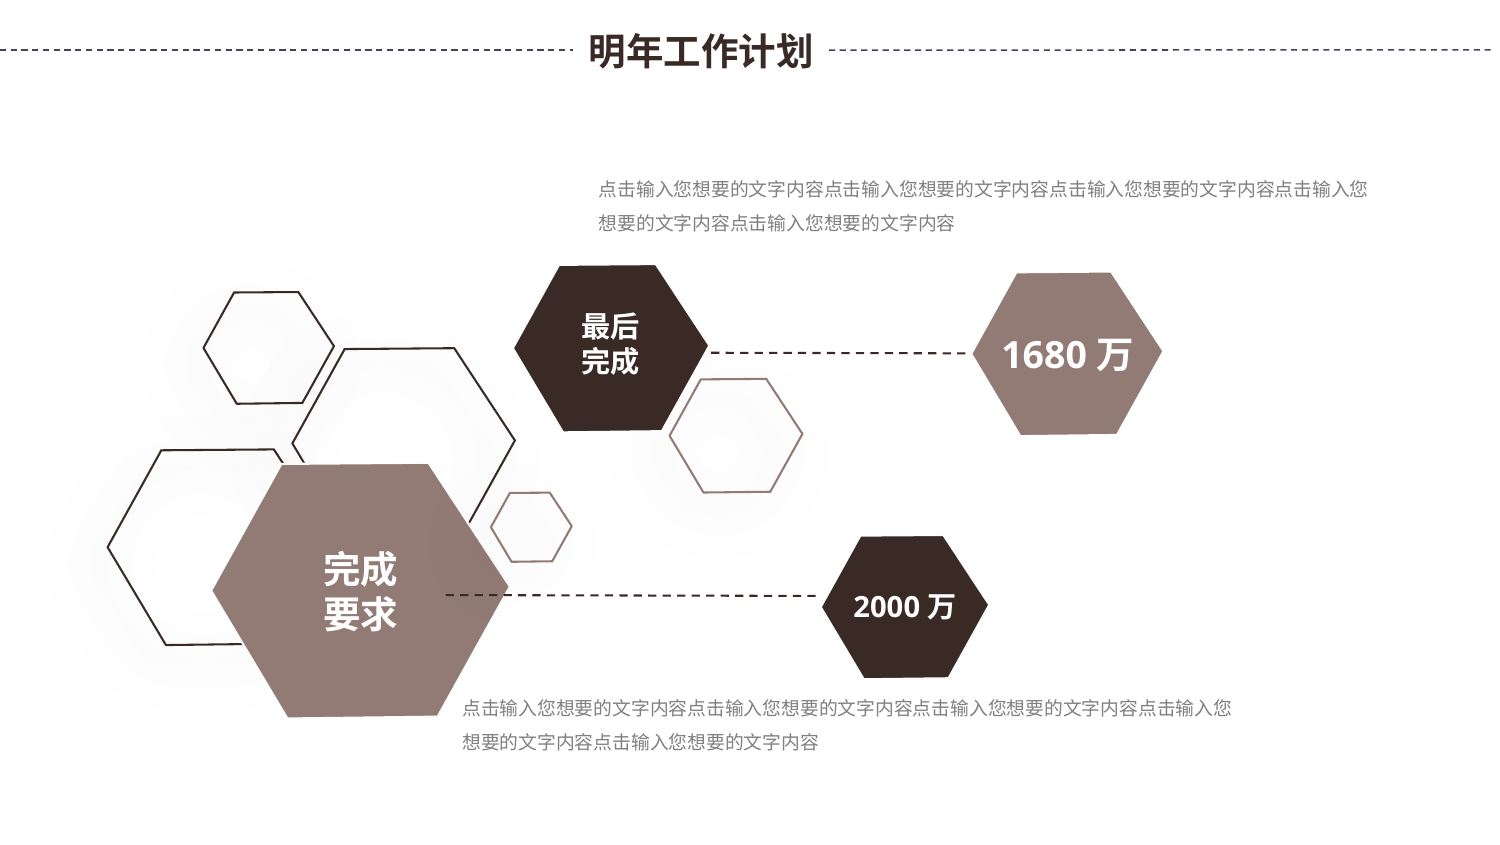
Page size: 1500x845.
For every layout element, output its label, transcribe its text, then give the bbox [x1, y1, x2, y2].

text_box [105, 447, 259, 648]
text_box [818, 532, 992, 679]
text_box [290, 346, 517, 506]
text_box 点击输入您想要的文字内容点击输入您想要的文字内容点击输入您想要的文字内容点击输入您想要的文字内容点击输入您想要的文字内容 [451, 679, 1255, 793]
text_box [489, 490, 574, 564]
text_box [670, 376, 805, 495]
text_box 点击输入您想要的文字内容点击输入您想要的文字内容点击输入您想要的文字内容点击输入您想要的文字内容点击输入您想要的文字内容 [587, 161, 1392, 274]
text_box 2000万 [842, 582, 968, 629]
text_box [201, 289, 336, 406]
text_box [512, 263, 710, 433]
text_box 完成 要求 [209, 460, 501, 721]
text_box 1680万 [970, 274, 1166, 439]
